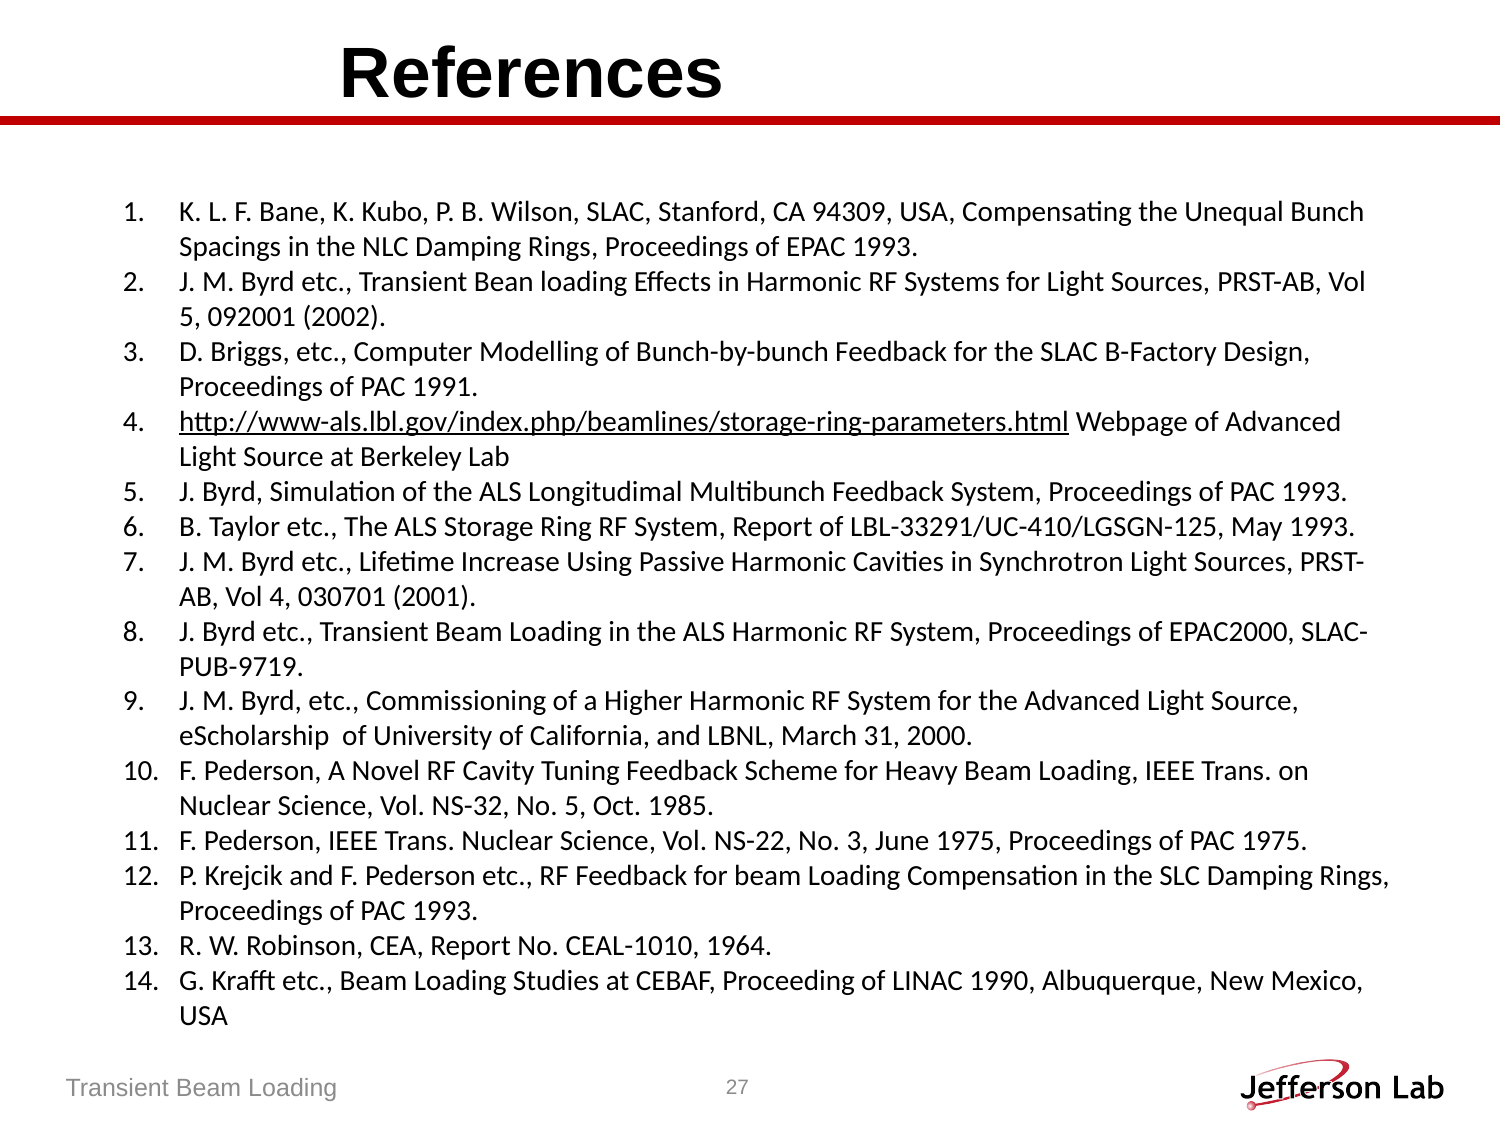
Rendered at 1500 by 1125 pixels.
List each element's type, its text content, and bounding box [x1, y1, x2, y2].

title References [324, 28, 1175, 121]
text_box K. L. F. Bane, K. Kubo, P. B. Wilson, SLAC, Stanford, CA 94309, USA, Compensating the Unequal Bunch Spacings in the NLC Damping Rings, Proceedings of EPAC 1993. J. M. Byrd etc., Transient Bean loading Effects in Harmonic RF Systems for Light Sources, PRST-AB, Vol 5, 092001 (2002). D. Briggs, etc., Computer Modelling of Bunch-by-bunch Feedback for the SLAC B-Factory Design, Proceedings of PAC 1991. http://www-als.lbl.gov/index.php/beamlines/storage-ring-parameters.html Webpage of Advanced Light Source at Berkeley Lab J. Byrd, Simulation of the ALS Longitudimal Multibunch Feedback System, Proceedings of PAC 1993. B. Taylor etc., The ALS Storage Ring RF System, Report of LBL-33291/UC-410/LGSGN-125, May 1993. J. M. Byrd etc., Lifetime Increase Using Passive Harmonic Cavities in Synchrotron Light Sources, PRST-AB, Vol 4, 030701 (2001). J. Byrd etc., Transient Beam Loading in the ALS Harmonic RF System, Proceedings of EPAC2000, SLAC-PUB-9719. J. M. Byrd, etc., Commissioning of a Higher Harmonic RF System for the Advanced Light Source, eScholarship of University of California, and LBNL, March 31, 2000. F. Pederson, A Novel RF Cavity Tuning Feedback Scheme for Heavy Beam Loading, IEEE Trans. on Nuclear Science, Vol. NS-32, No. 5, Oct. 1985. F. Pederson, IEEE Trans. Nuclear Science, Vol. NS-22, No. 3, June 1975, Proceedings of PAC 1975. P. Krejcik and F. Pederson etc., RF Feedback for beam Loading Compensation in the SLC Damping Rings, Proceedings of PAC 1993. R. W. Robinson, CEA, Report No. CEAL-1010, 1964. G. Krafft etc., Beam Loading Studies at CEBAF, Proceeding of LINAC 1990, Albuquerque, New Mexico, USA [108, 149, 1409, 1074]
footer Transient Beam Loading [50, 1060, 694, 1112]
picture [1238, 1051, 1457, 1122]
slide_number 27 [693, 1060, 782, 1111]
